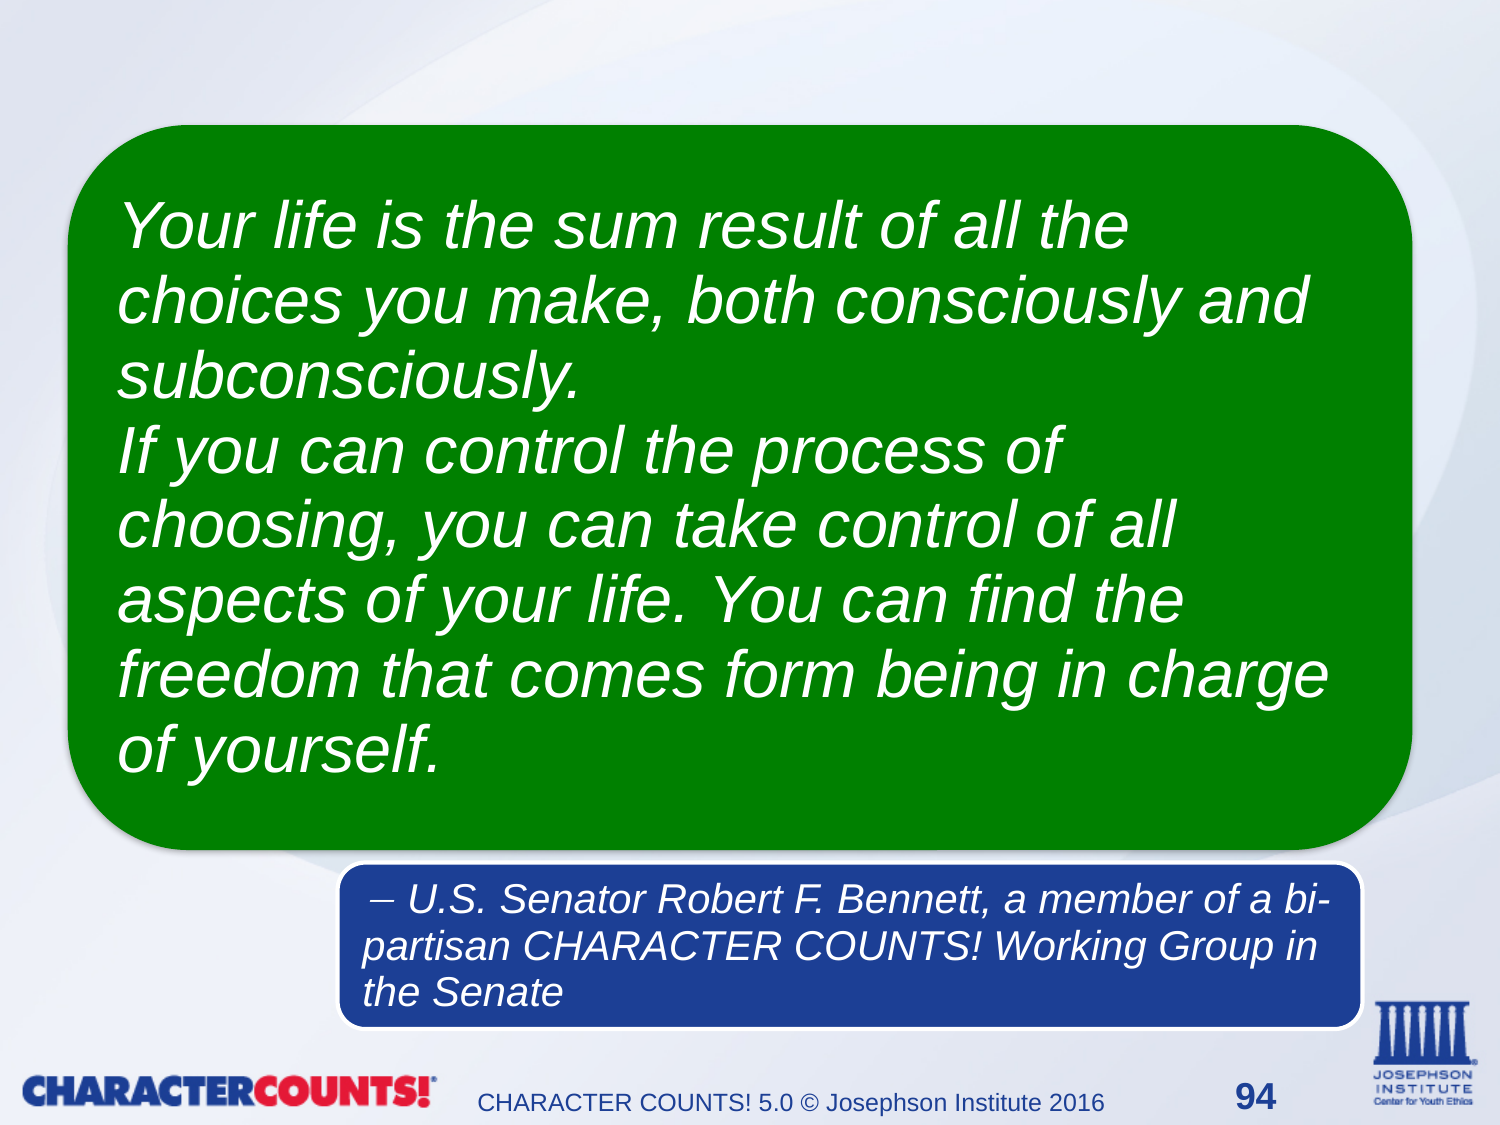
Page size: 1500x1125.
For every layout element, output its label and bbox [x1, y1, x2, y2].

text_box [67, 124, 1413, 851]
picture [0, 0, 1500, 1125]
text_box [337, 862, 1363, 1030]
